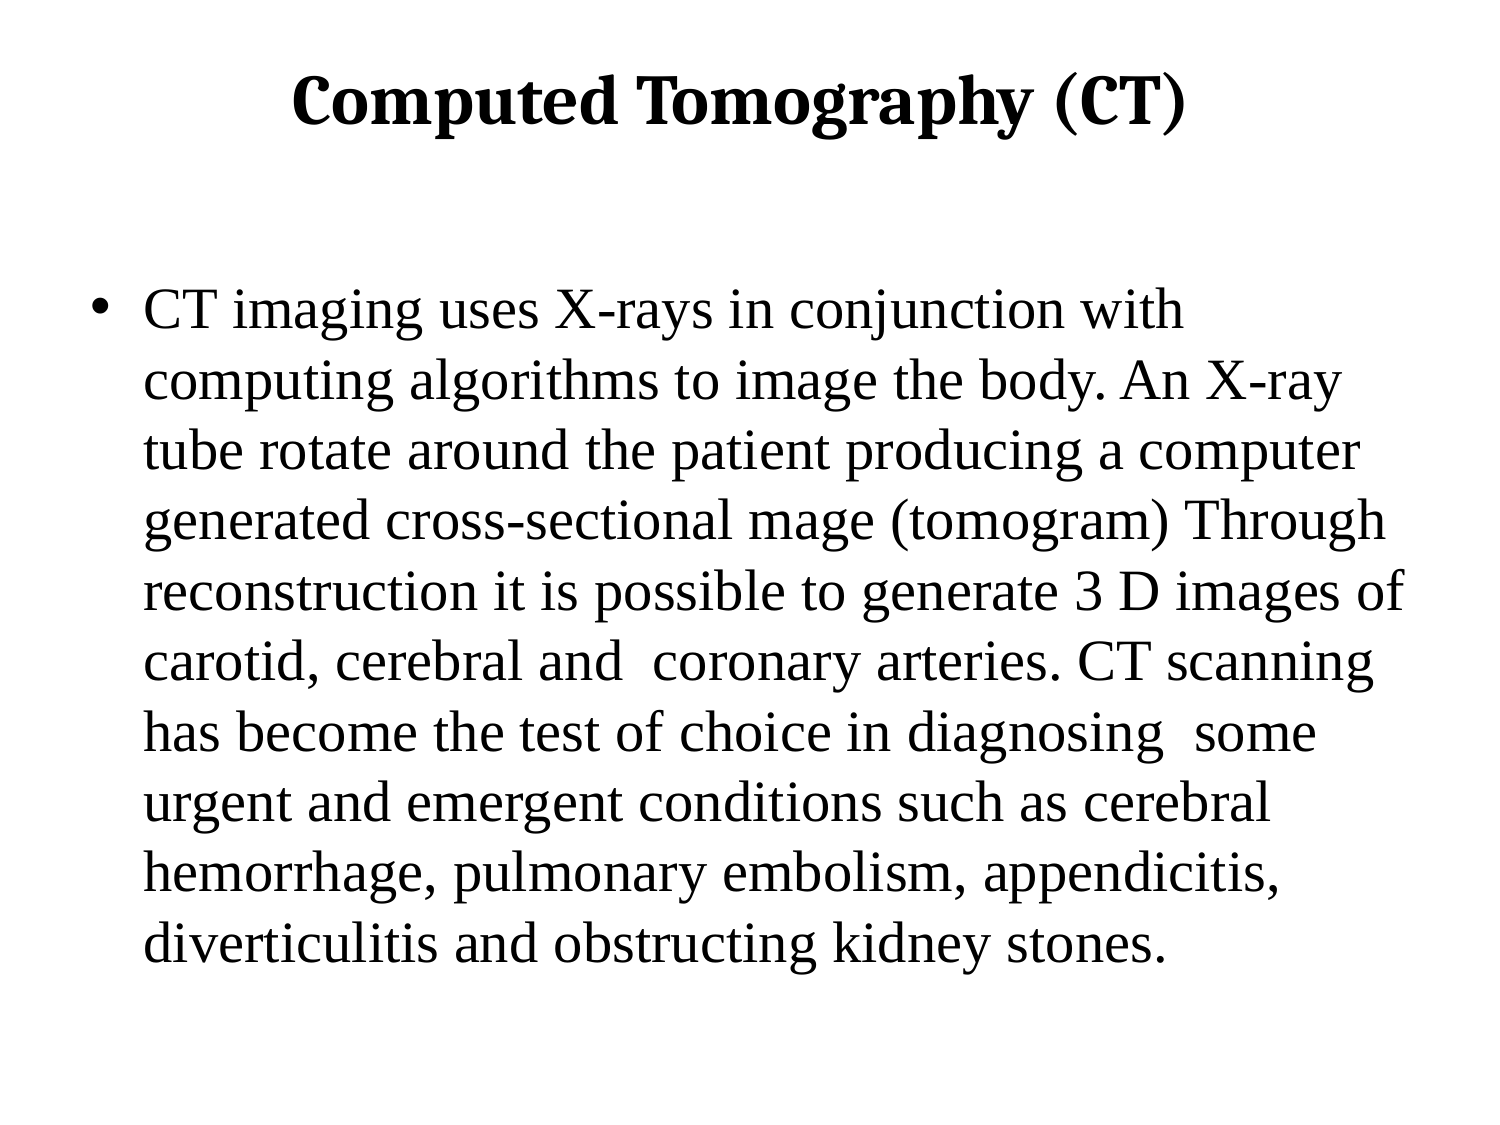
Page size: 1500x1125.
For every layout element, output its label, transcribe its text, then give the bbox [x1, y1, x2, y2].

title Computed Tomography (CT) [75, 45, 1425, 233]
list CT imaging uses X-rays in conjunction with computing algorithms to image the body. An X-ray tube rotate around the patient producing a computer generated cross-sectional mage (tomogram) Through reconstruction it is possible to generate 3 D images of carotid, cerebral and coronary arteries. CT scanning has become the test of choice in diagnosing some urgent and emergent conditions such as cerebral hemorrhage, pulmonary embolism, appendicitis, diverticulitis and obstructing kidney stones. [75, 262, 1425, 1005]
